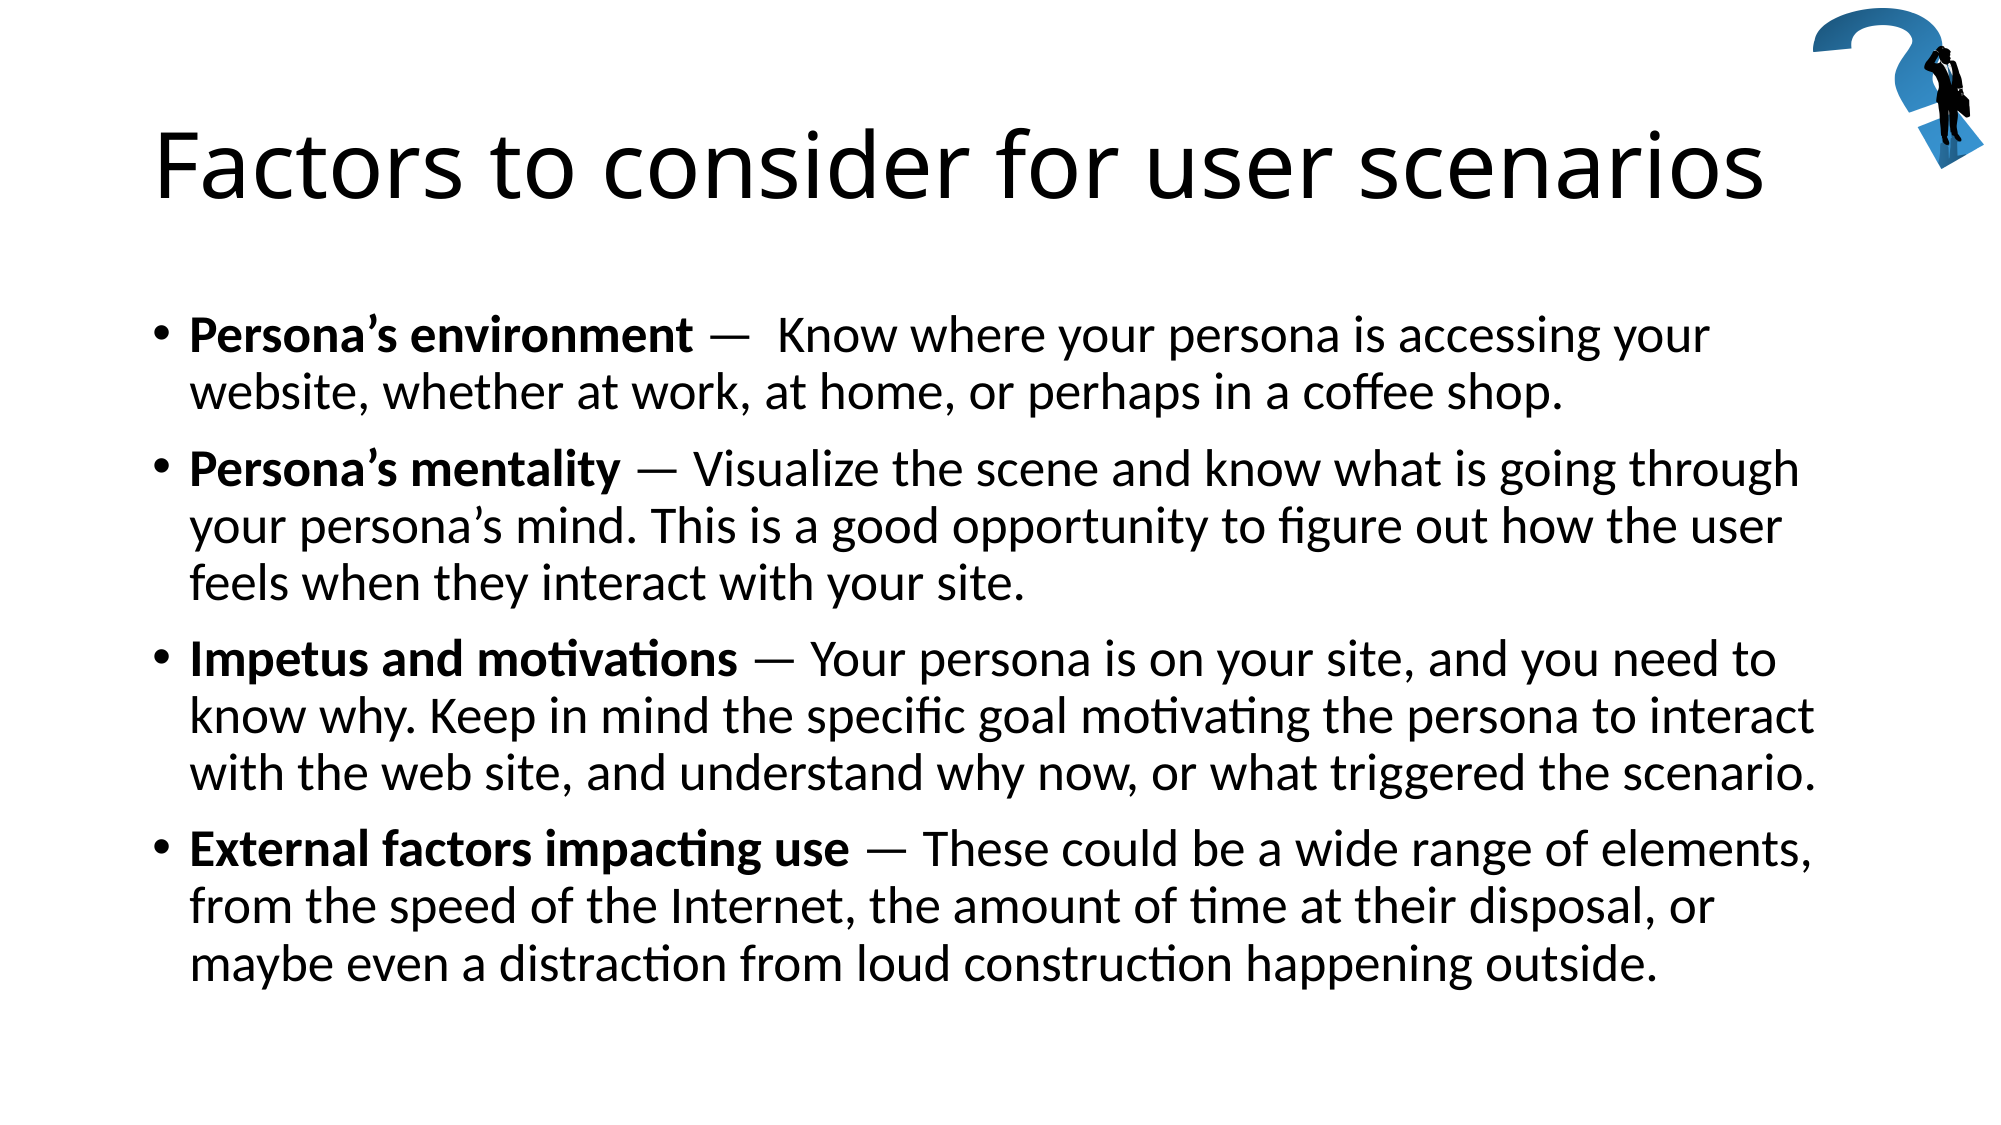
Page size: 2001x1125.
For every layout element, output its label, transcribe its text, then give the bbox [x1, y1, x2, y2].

list Persona’s environment — Know where your persona is accessing your website, whether at work, at home, or perhaps in a coffee shop. Persona’s mentality — Visualize the scene and know what is going through your persona’s mind. This is a good opportunity to figure out how the user feels when they interact with your site. Impetus and motivations — Your persona is on your site, and you need to know why. Keep in mind the specific goal motivating the persona to interact with the web site, and understand why now, or what triggered the scenario. External factors impacting use — These could be a wide range of elements, from the speed of the Internet, the amount of time at their disposal, or maybe even a distraction from loud construction happening outside. [137, 299, 1863, 1014]
title Factors to consider for user scenarios [137, 59, 1863, 278]
picture [1813, 8, 1984, 169]
